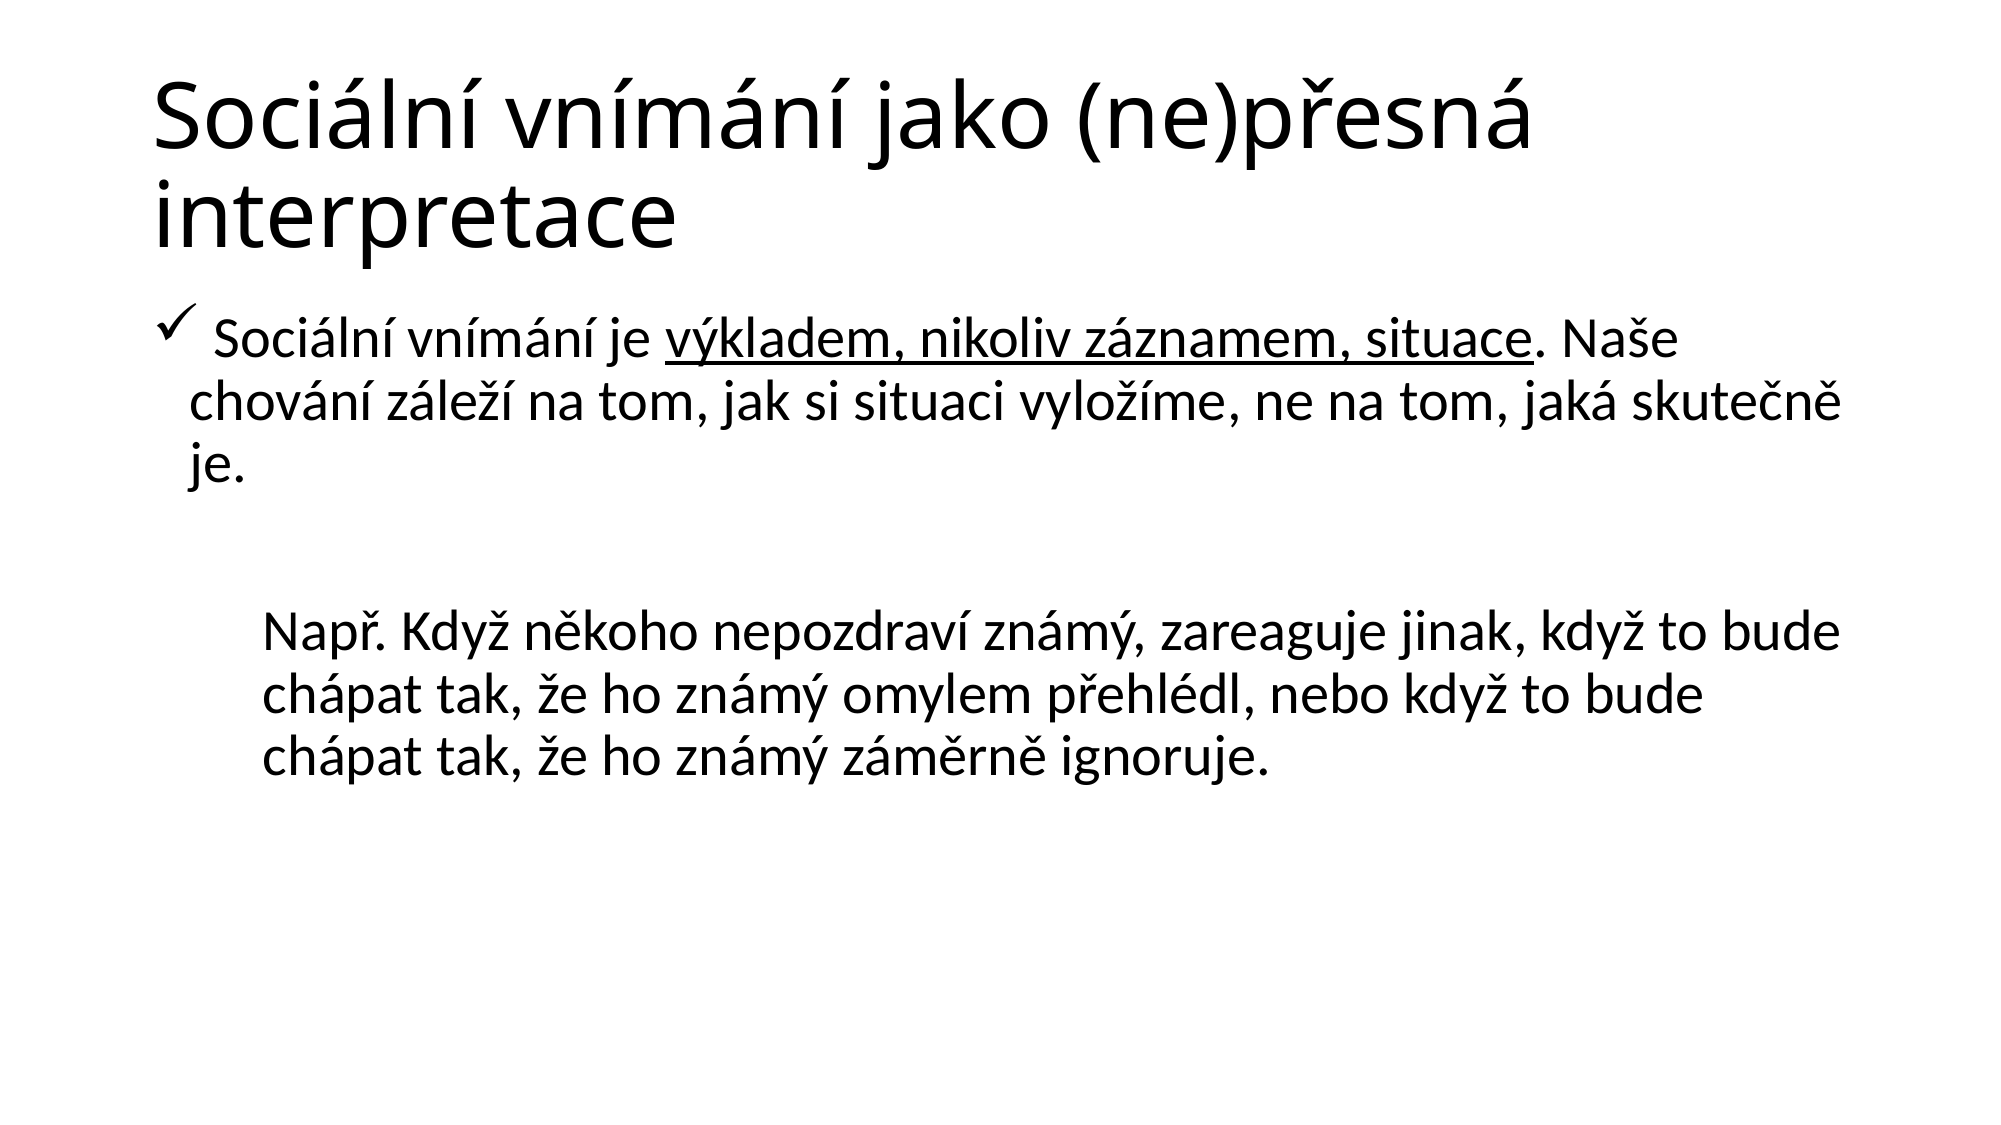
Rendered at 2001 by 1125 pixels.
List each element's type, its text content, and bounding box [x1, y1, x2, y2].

list Sociální vnímání je výkladem, nikoliv záznamem, situace. Naše chování záleží na tom, jak si situaci vyložíme, ne na tom, jaká skutečně je. Např. Když někoho nepozdraví známý, zareaguje jinak, když to bude chápat tak, že ho známý omylem přehlédl, nebo když to bude chápat tak, že ho známý záměrně ignoruje. [137, 299, 1863, 1014]
title Sociální vnímání jako (ne)přesná interpretace [137, 59, 1863, 278]
